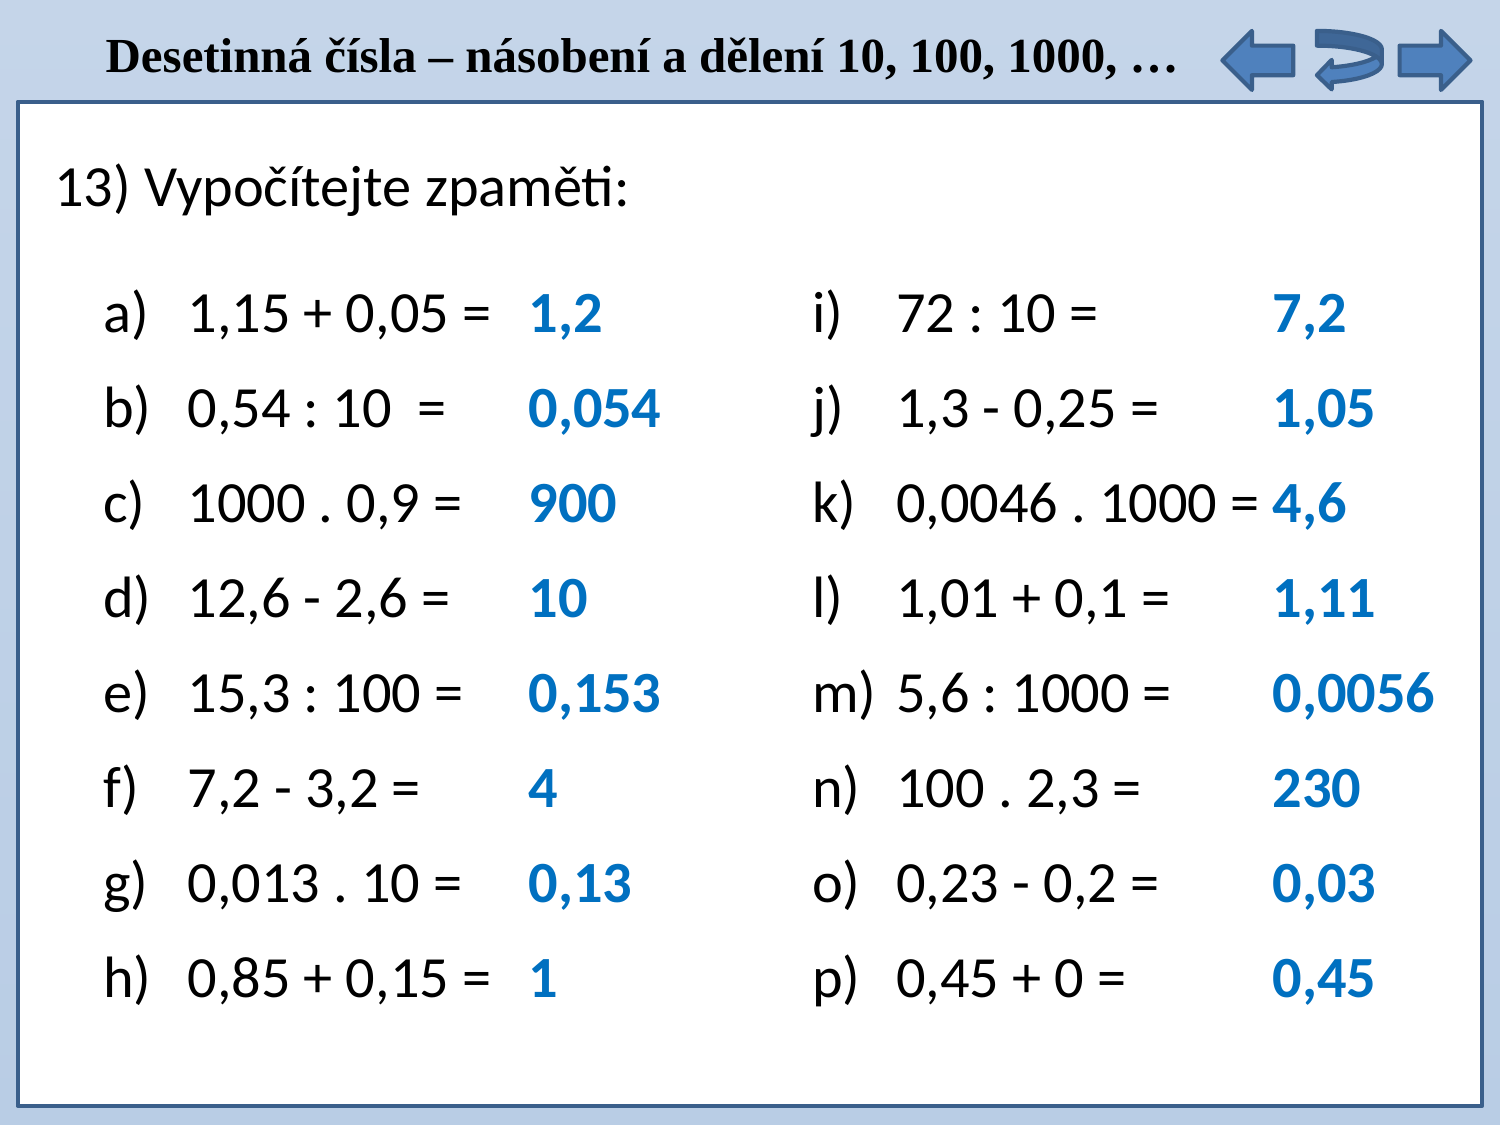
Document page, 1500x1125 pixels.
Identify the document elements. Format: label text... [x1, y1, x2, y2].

text_box 1,2 0,054 900 10 0,153 4 0,13 1 [513, 267, 739, 1017]
text_box [1282, 43, 1296, 78]
text_box [1397, 28, 1473, 92]
text_box 7,2 1,05 4,6 1,11 0,0056 230 0,03 0,45 [1257, 267, 1459, 1017]
text_box 72 : 10 = 1,3 - 0,25 = 0,0046 . 1000 = 1,01 + 0,1 = 5,6 : 1000 = 100 . 2,3 = 0,23 - 0,2 = 0,45 + 0 = [797, 267, 1257, 1017]
text_box [16, 100, 1484, 1108]
text_box [1314, 28, 1384, 92]
text_box 1,15 + 0,05 = 0,54 : 10 = 1000 . 0,9 = 12,6 - 2,6 = 15,3 : 100 = 7,2 - 3,2 = 0,013 . 10 = 0,85 + 0,15 = [88, 267, 513, 1017]
text_box Desetinná čísla – násobení a dělení 10, 100, 1000, … [4, 0, 1282, 112]
text_box 13) Vypočítejte zpaměti: [39, 125, 1317, 242]
